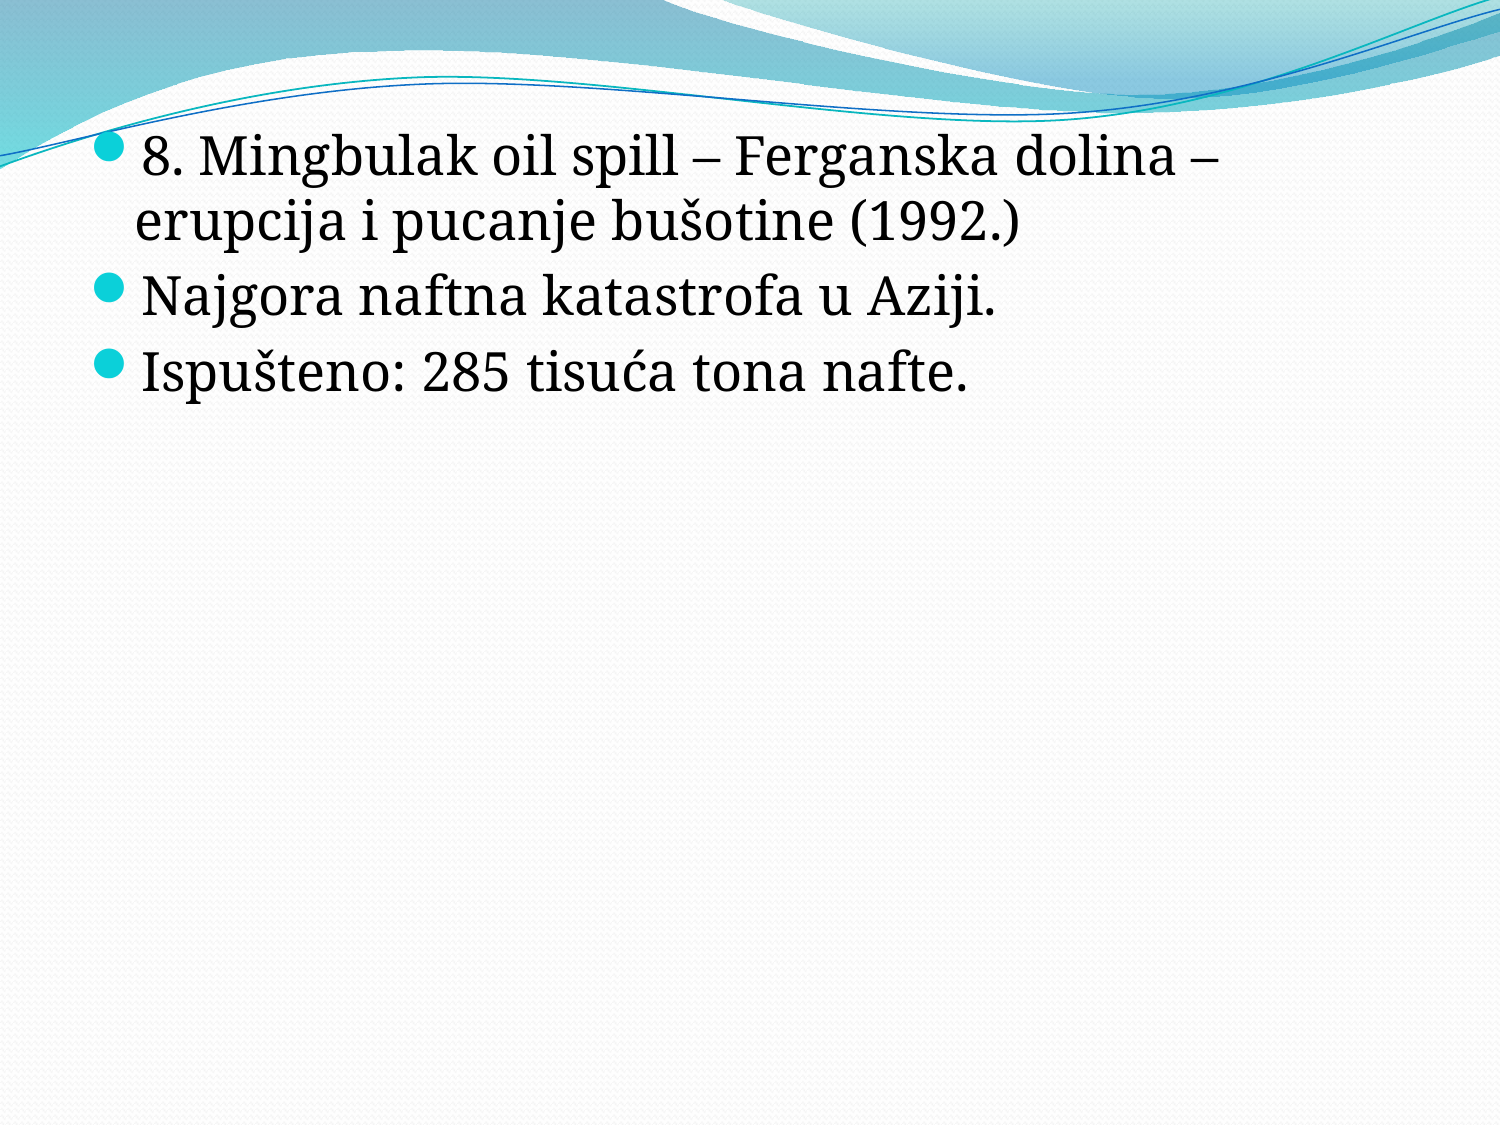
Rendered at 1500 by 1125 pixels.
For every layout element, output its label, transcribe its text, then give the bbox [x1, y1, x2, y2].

list 8. Mingbulak oil spill – Ferganska dolina – erupcija i pucanje bušotine (1992.) Najgora naftna katastrofa u Aziji. Ispušteno: 285 tisuća tona nafte. [75, 113, 1425, 1005]
